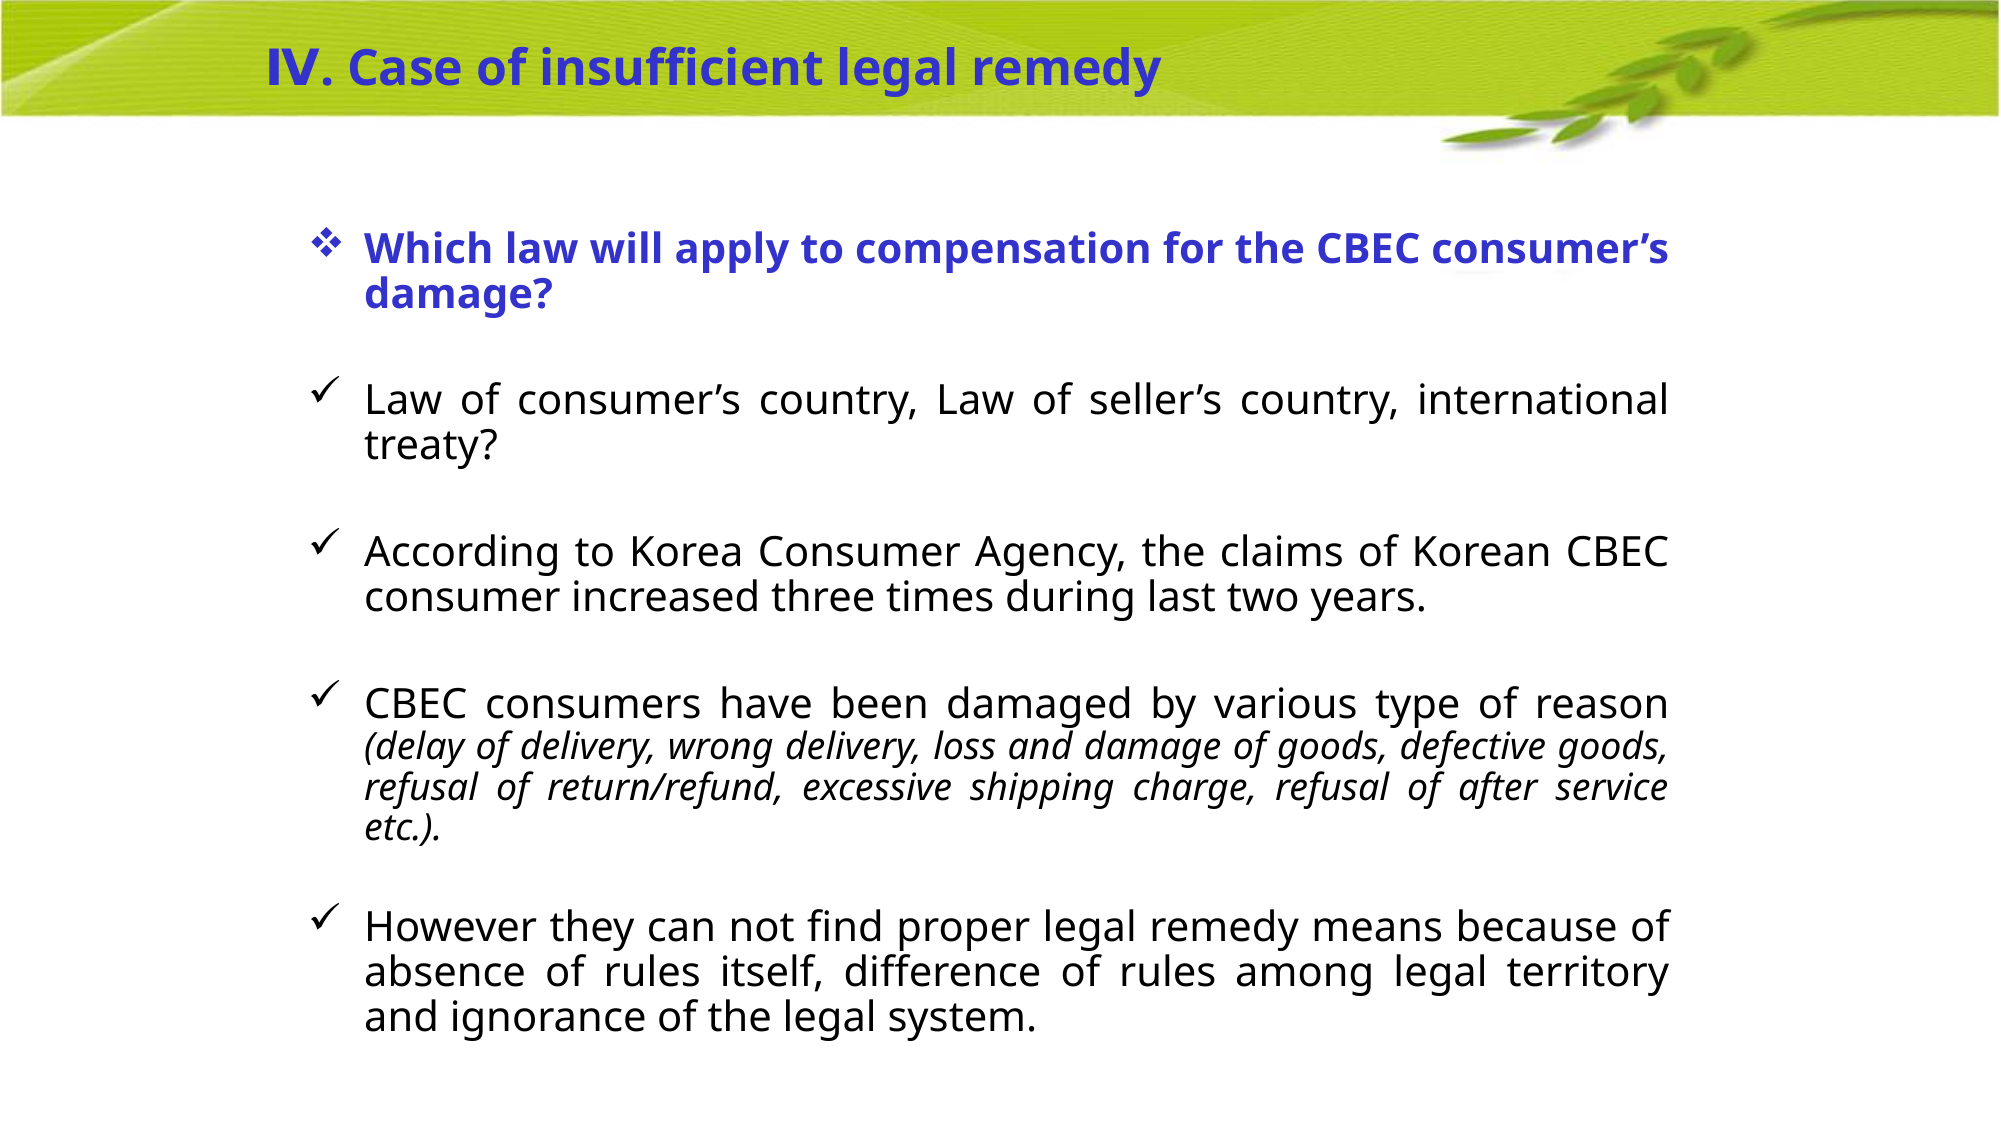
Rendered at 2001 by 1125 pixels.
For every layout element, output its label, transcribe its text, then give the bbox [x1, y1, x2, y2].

list Which law will apply to compensation for the CBEC consumer’s damage? Law of consumer’s country, Law of seller’s country, international treaty? According to Korea Consumer Agency, the claims of Korean CBEC consumer increased three times during last two years. CBEC consumers have been damaged by various type of reason (delay of delivery, wrong delivery, loss and damage of goods, defective goods, refusal of return/refund, excessive shipping charge, refusal of after service etc.). However they can not find proper legal remedy means because of absence of rules itself, difference of rules among legal territory and ignorance of the legal system. [292, 219, 1686, 1024]
picture [0, 0, 2001, 1125]
title Ⅳ. Case of insufficient legal remedy [249, 0, 1600, 160]
